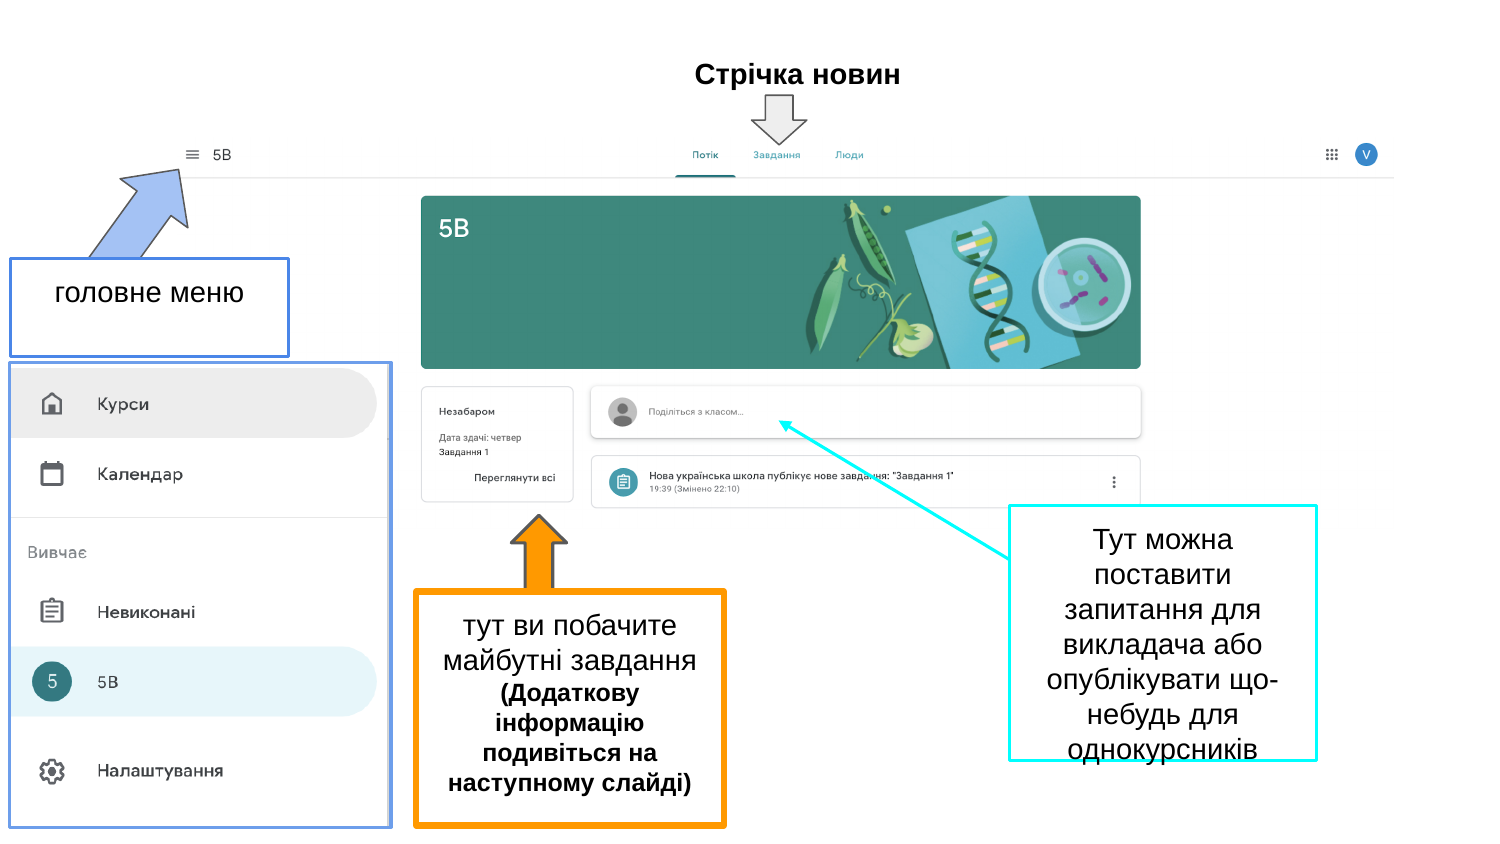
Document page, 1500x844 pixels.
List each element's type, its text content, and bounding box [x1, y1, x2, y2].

text_box [88, 170, 172, 258]
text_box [778, 420, 1012, 561]
picture [10, 136, 1394, 826]
text_box Стрічка новин [171, 39, 1425, 90]
text_box головне меню [10, 258, 172, 357]
text_box тут ви побачите майбутні завдання (Додаткову інформацію подивіться на наступному слайді) [416, 591, 724, 826]
text_box Тут можна поставити запитання для викладача або опублікувати що-небудь для однокурсників [1009, 537, 1317, 761]
text_box [751, 95, 807, 135]
text_box [511, 537, 567, 591]
